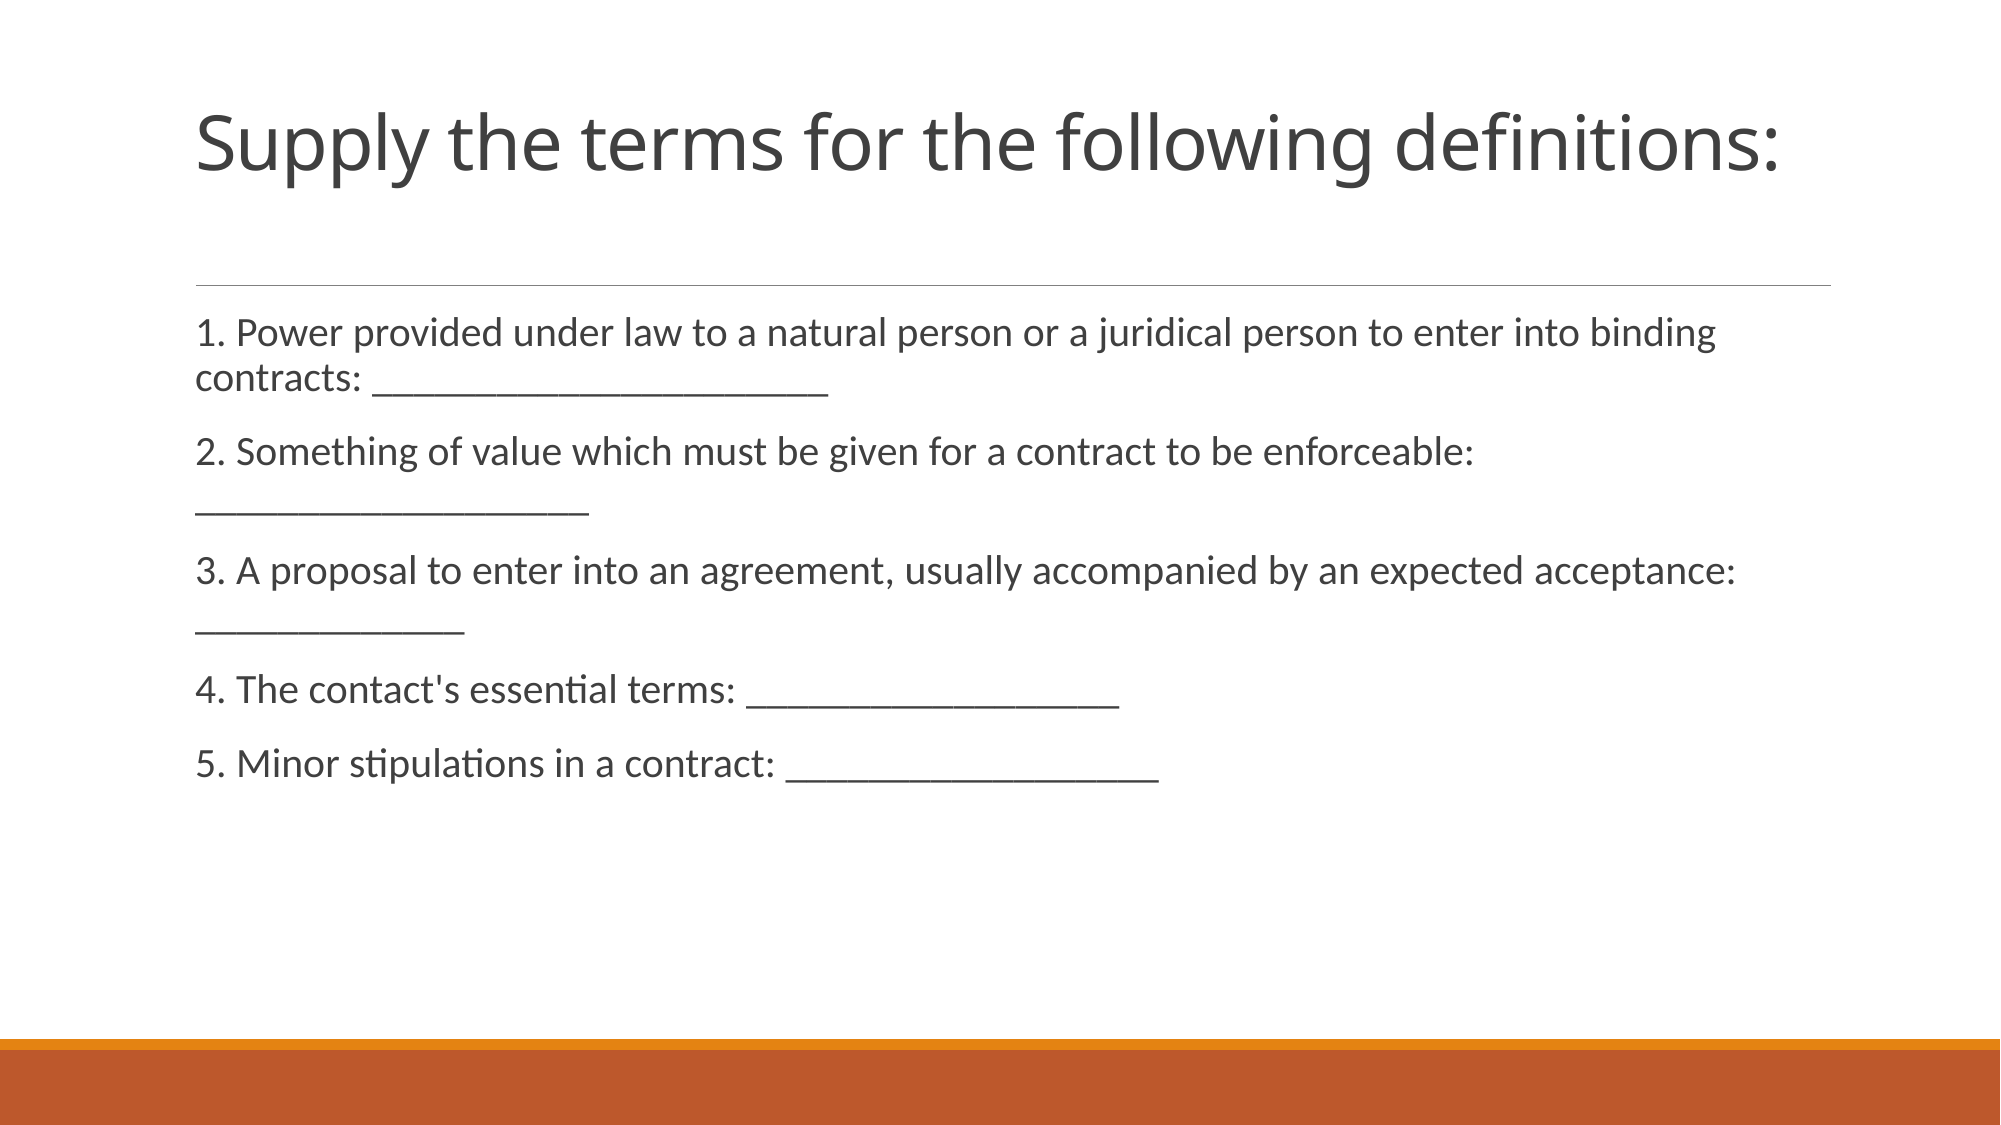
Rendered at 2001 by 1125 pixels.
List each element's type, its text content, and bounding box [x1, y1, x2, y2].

list 1. Power provided under law to a natural person or a juridical person to enter into binding contracts: ______________________ 2. Something of value which must be given for a contract to be enforceable: ___________________ 3. A proposal to enter into an agreement, usually accompanied by an expected acceptance: _____________ 4. The contact's essential terms: __________________ 5. Minor stipulations in a contract: __________________ [180, 302, 1830, 963]
title Supply the terms for the following definitions: [180, 47, 1830, 285]
